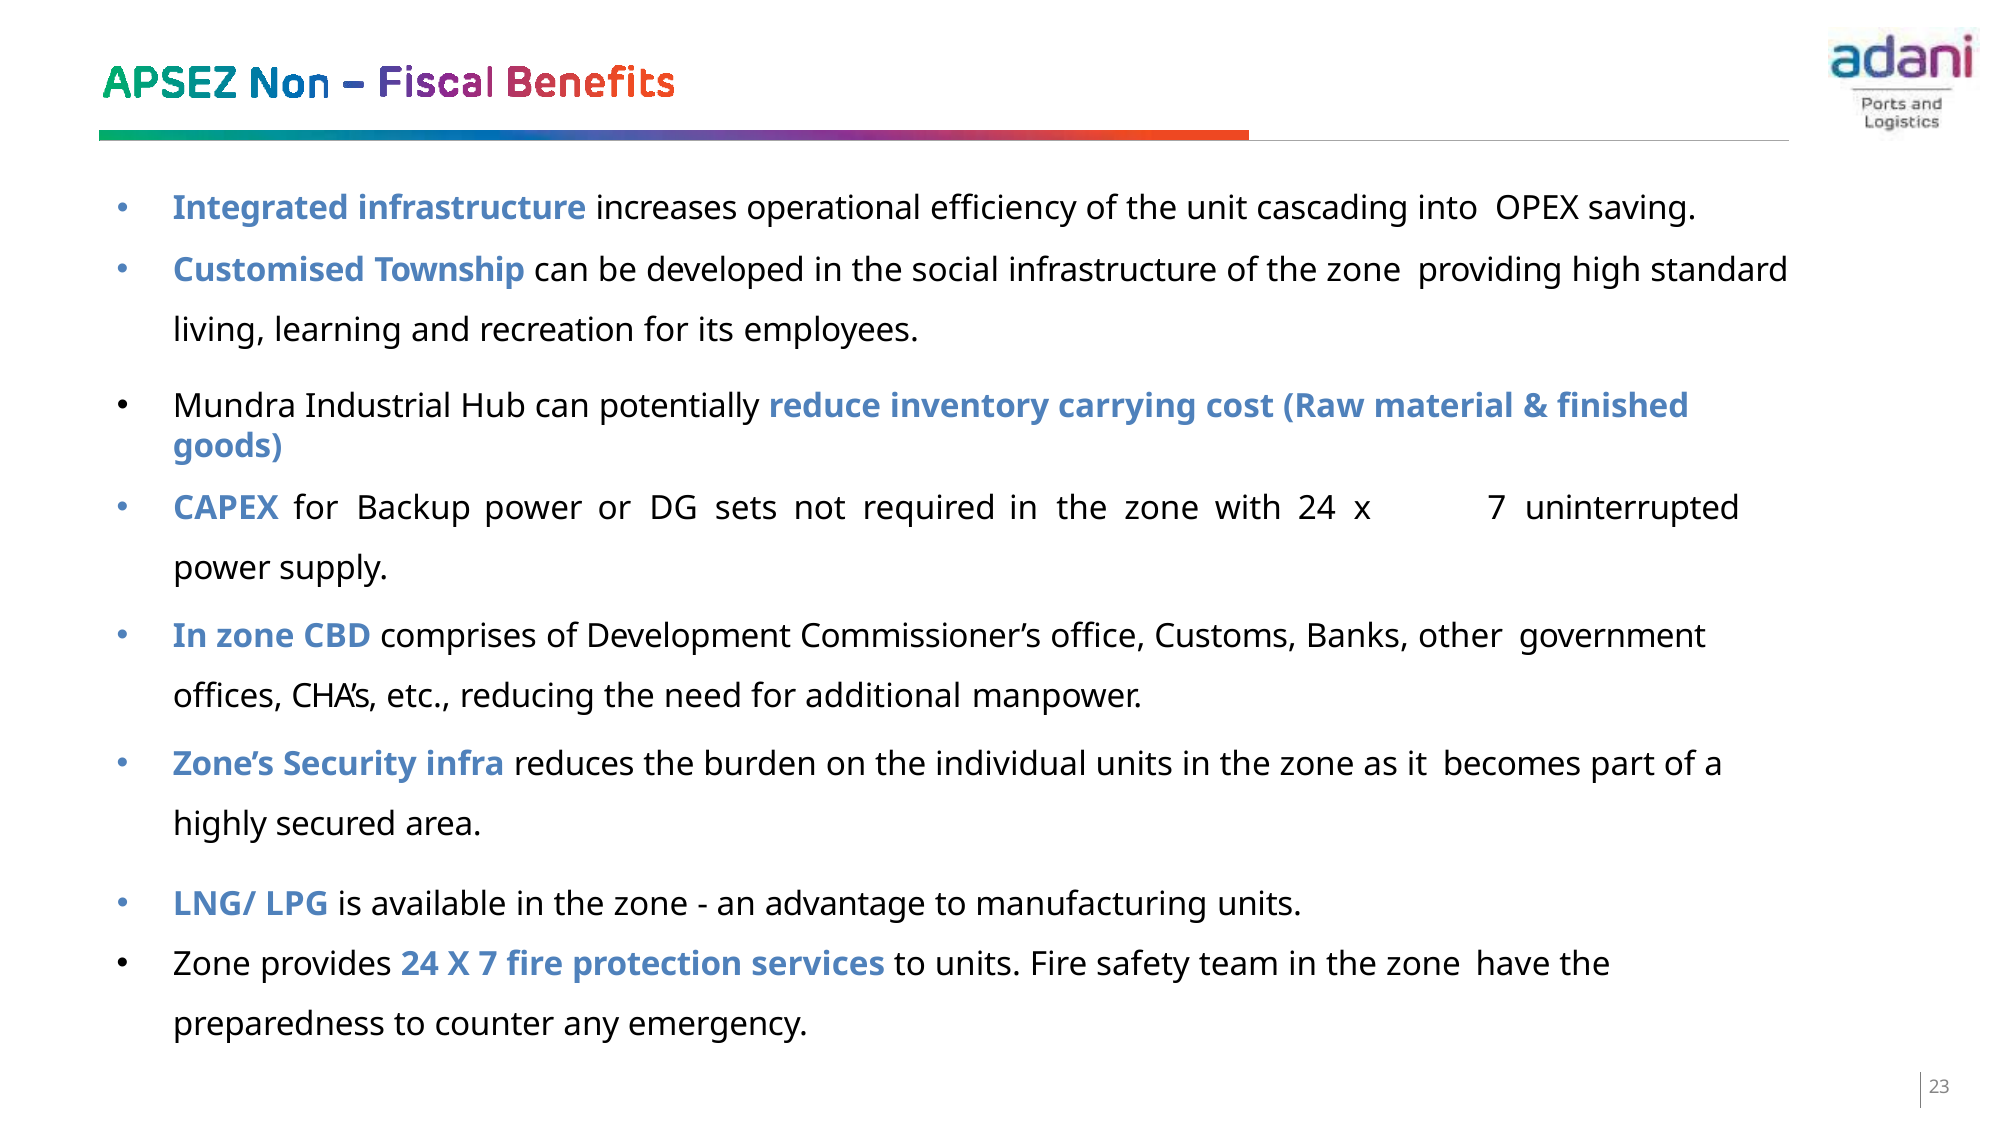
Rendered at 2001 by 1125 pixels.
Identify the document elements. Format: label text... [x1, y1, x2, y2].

picture [278, 66, 328, 98]
picture [1828, 27, 1980, 141]
picture [99, 130, 343, 140]
text_box Integrated infrastructure increases operational efficiency of the unit cascading into OPEX saving. Customised Township can be developed in the social infrastructure of the zone providing high standard living, learning and recreation for its employees. Mundra Industrial Hub can potentially reduce inventory carrying cost (Raw material & finished goods) CAPEX for Backup power or DG sets not required in the zone with 24 x 7 uninterrupted power supply. In zone CBD comprises of Development Commissioner’s office, Customs, Banks, other government offices, CHA’s, etc., reducing the need for additional manpower. Zone’s Security infra reduces the burden on the individual units in the zone as it becomes part of a highly secured area. LNG/ LPG is available in the zone - an advantage to manufacturing units. Zone provides 24 X 7 fire protection services to units. Fire safety team in the zone have the preparedness to counter any emergency. [114, 162, 1833, 1043]
picture [342, 81, 364, 88]
picture [444, 130, 1249, 140]
slide_number 23 [1920, 1071, 1969, 1125]
picture [508, 65, 674, 98]
picture [258, 80, 268, 98]
picture [380, 65, 492, 98]
picture [260, 66, 271, 83]
picture [103, 66, 236, 98]
